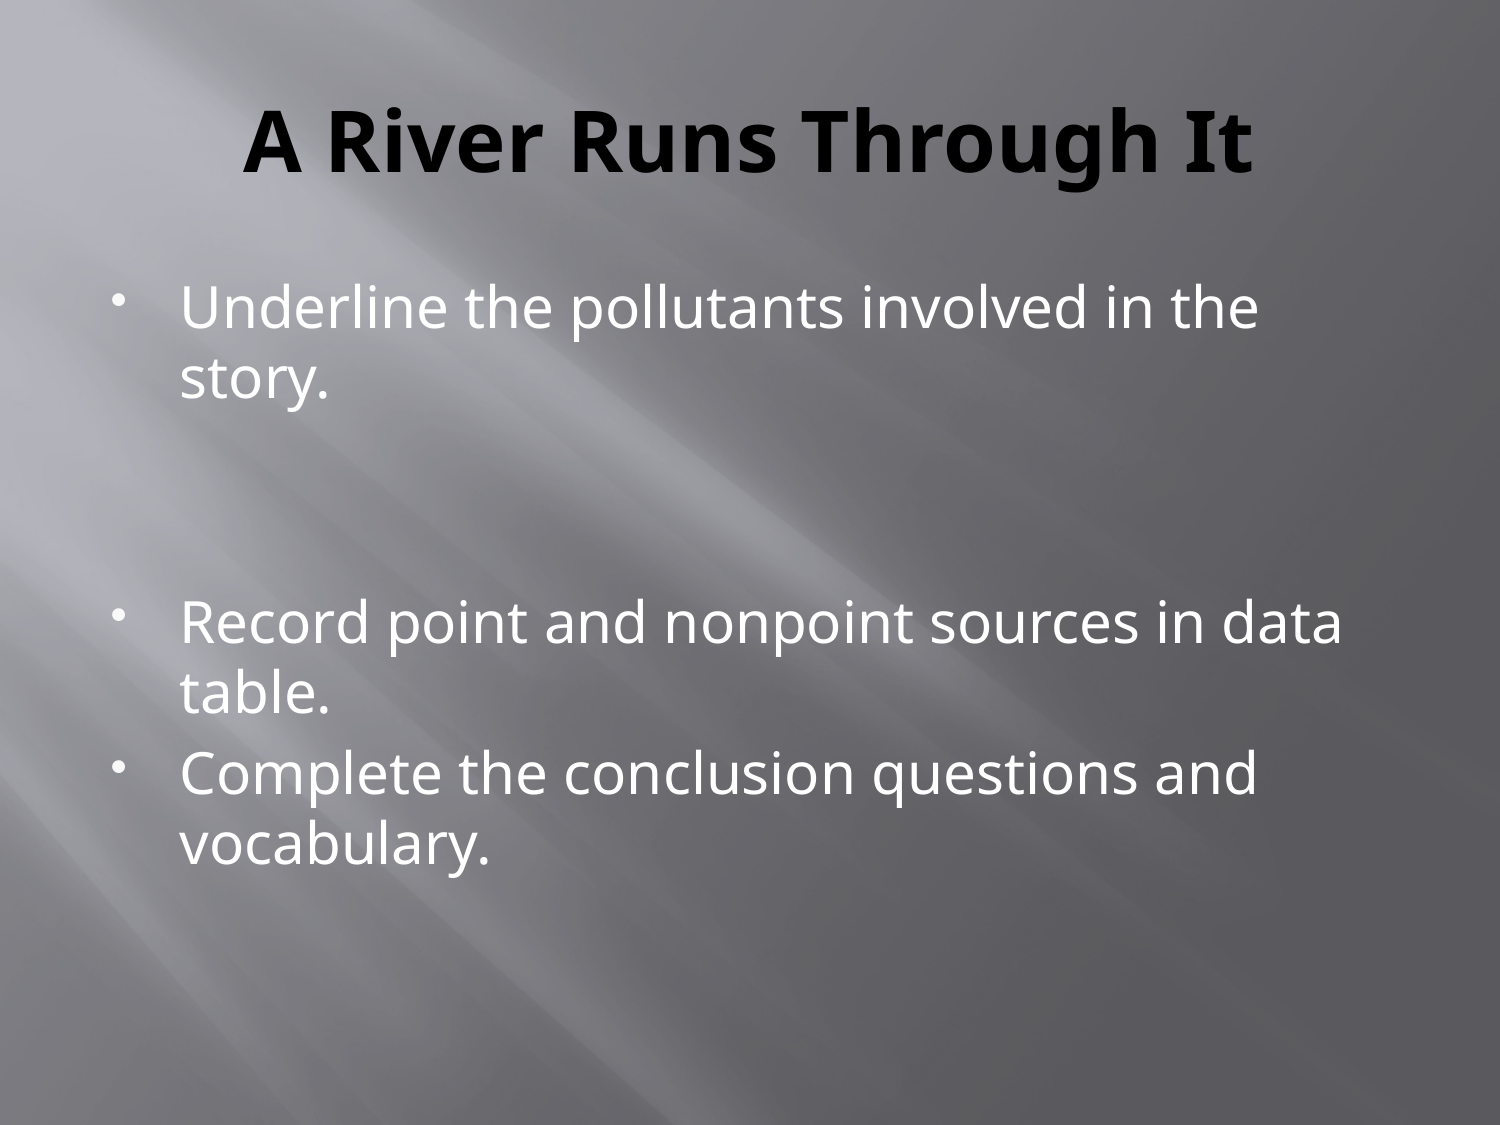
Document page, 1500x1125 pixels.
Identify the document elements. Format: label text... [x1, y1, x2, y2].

title A River Runs Through It [75, 45, 1425, 233]
list Underline the pollutants involved in the story. Record point and nonpoint sources in data table. Complete the conclusion questions and vocabulary. [75, 262, 1425, 1035]
